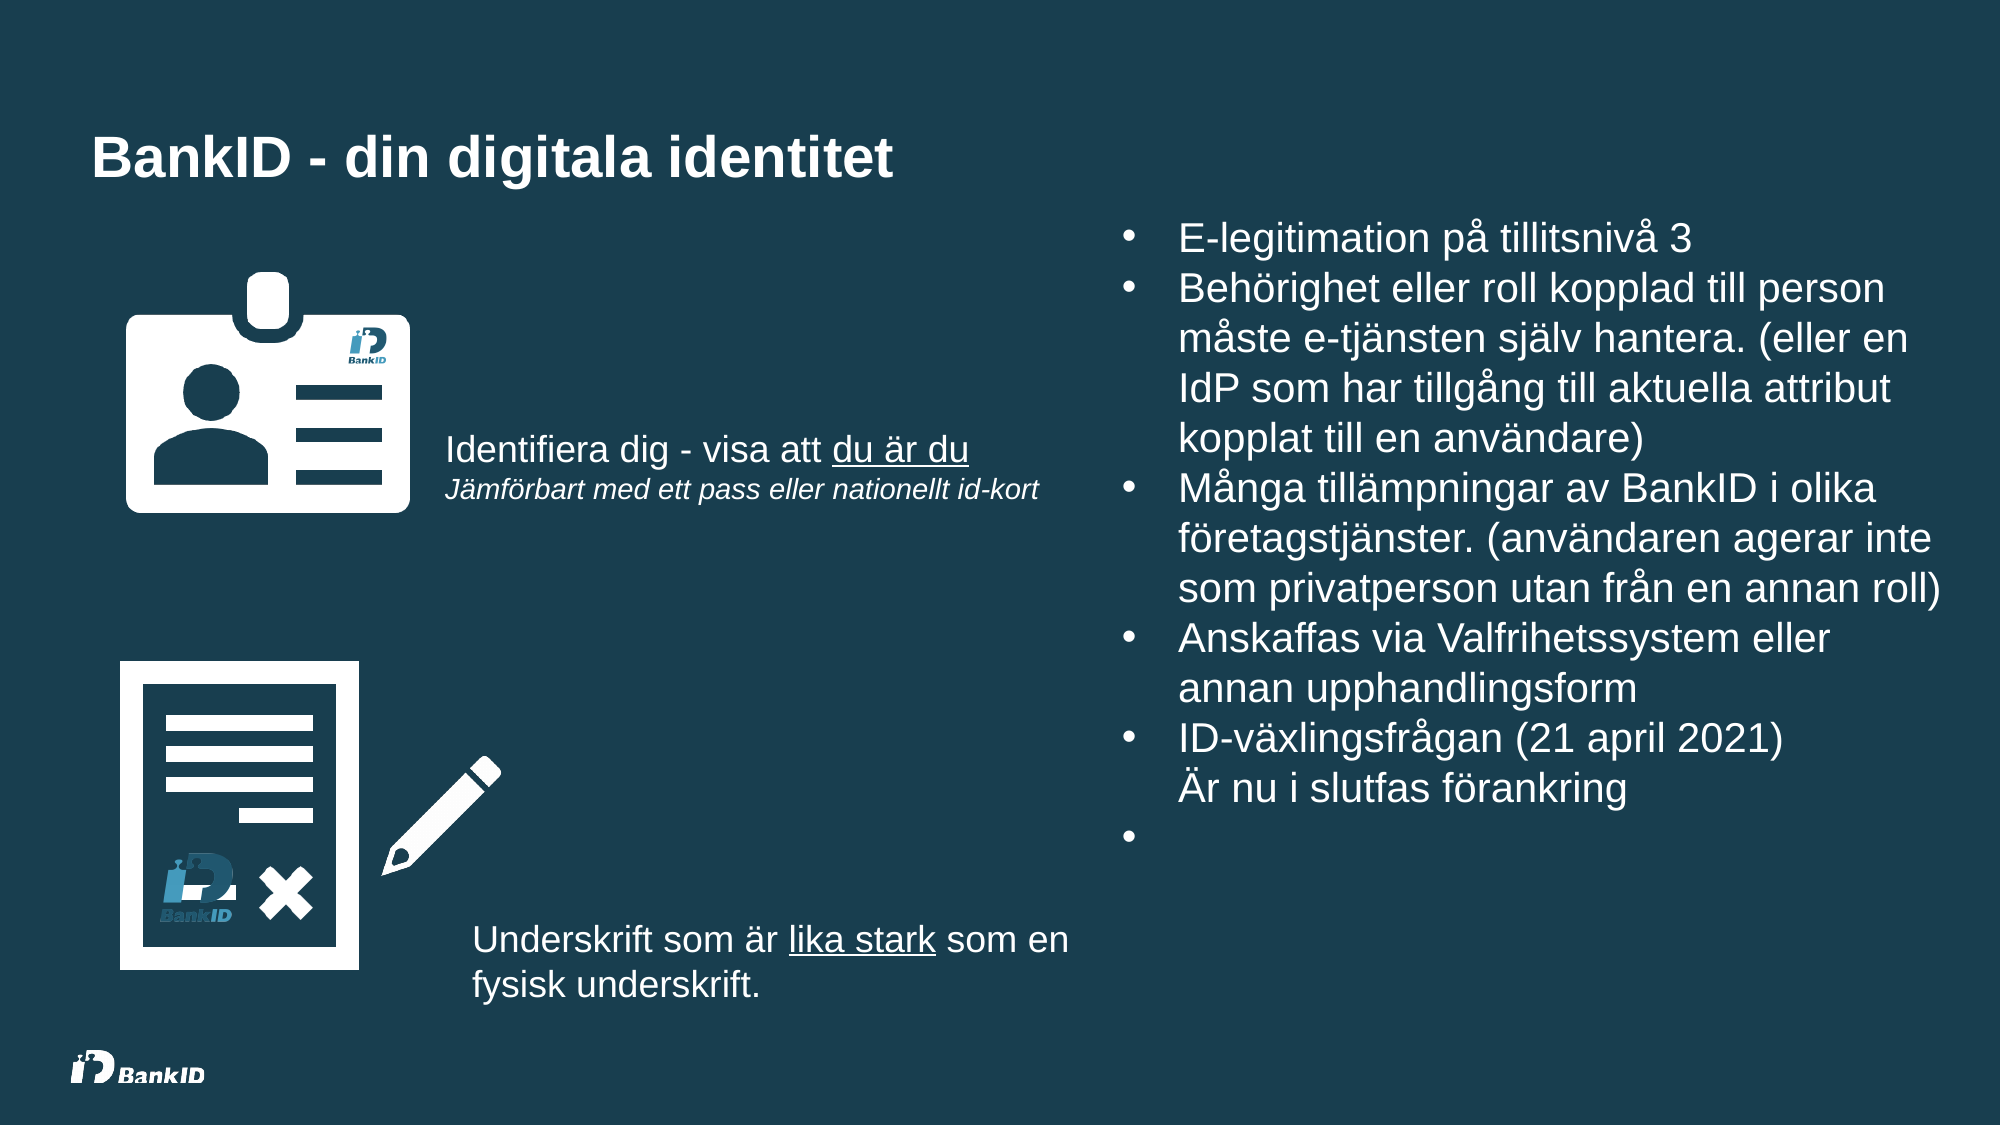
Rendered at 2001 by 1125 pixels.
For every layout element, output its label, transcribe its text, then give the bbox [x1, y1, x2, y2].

text_box E-legitimation på tillitsnivå 3 Behörighet eller roll kopplad till person måste e-tjänsten själv hantera. (eller en IdP som har tillgång till aktuella attribut kopplat till en användare) Många tillämpningar av BankID i olika företagstjänster. (användaren agerar inte som privatperson utan från en annan roll) Anskaffas via Valfrihetssystem eller annan upphandlingsform ID-växlingsfrågan (21 april 2021) Är nu i slutfas förankring [1107, 203, 1964, 919]
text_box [97, 222, 438, 562]
text_box Identifiera dig - visa att du är du Jämförbart med ett pass eller nationellt id-kort [438, 417, 1056, 513]
text_box BankID - din digitala identitet [76, 111, 1077, 197]
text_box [54, 630, 514, 1000]
text_box Underskrift som är lika stark som en fysisk underskrift. [457, 907, 1085, 1012]
